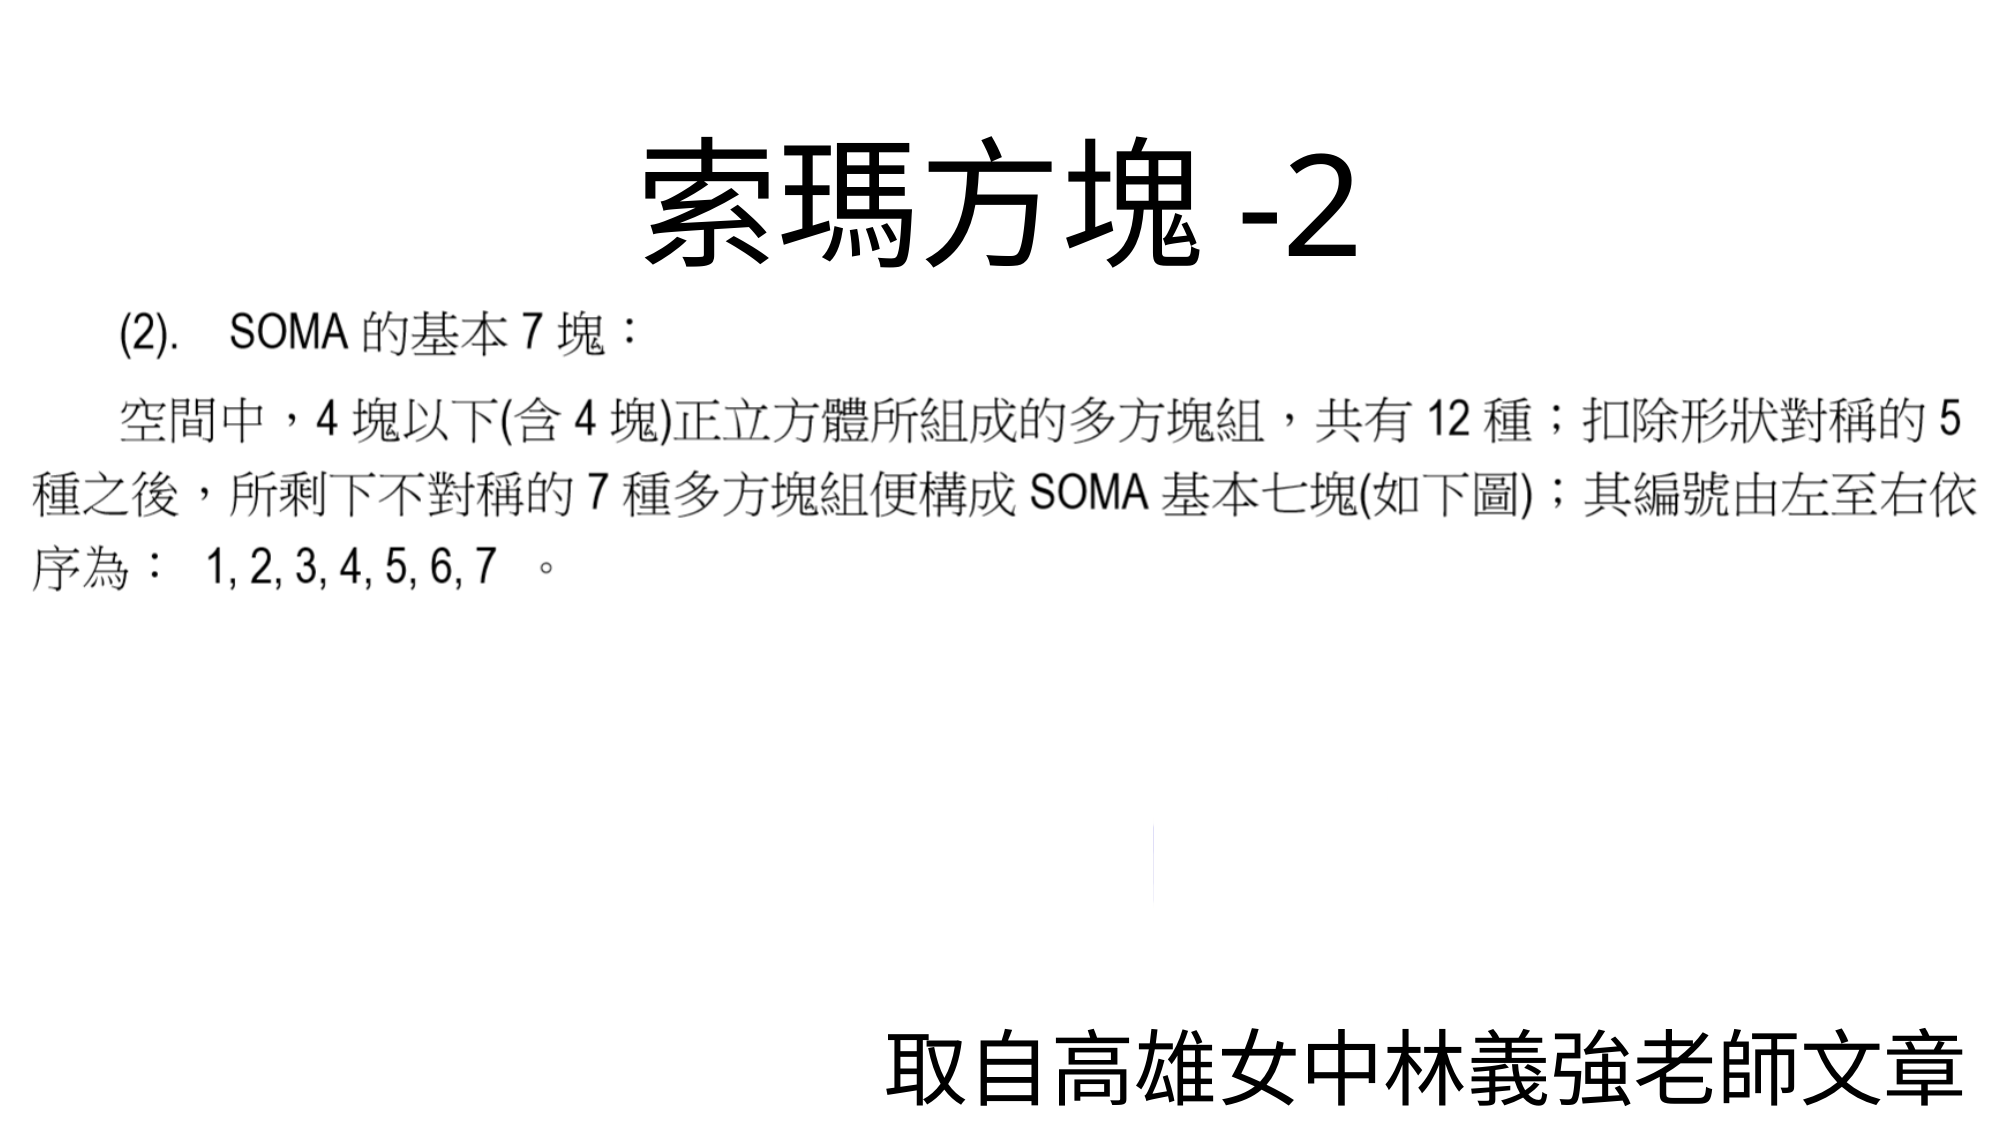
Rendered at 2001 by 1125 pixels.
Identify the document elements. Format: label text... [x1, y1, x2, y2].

text_box 取自高雄女中林義強老師文章 [870, 1008, 2000, 1124]
slide_number 5 [763, 1058, 1231, 1125]
text_box 索瑪方塊-2 [0, 115, 2000, 286]
picture [9, 286, 1991, 969]
